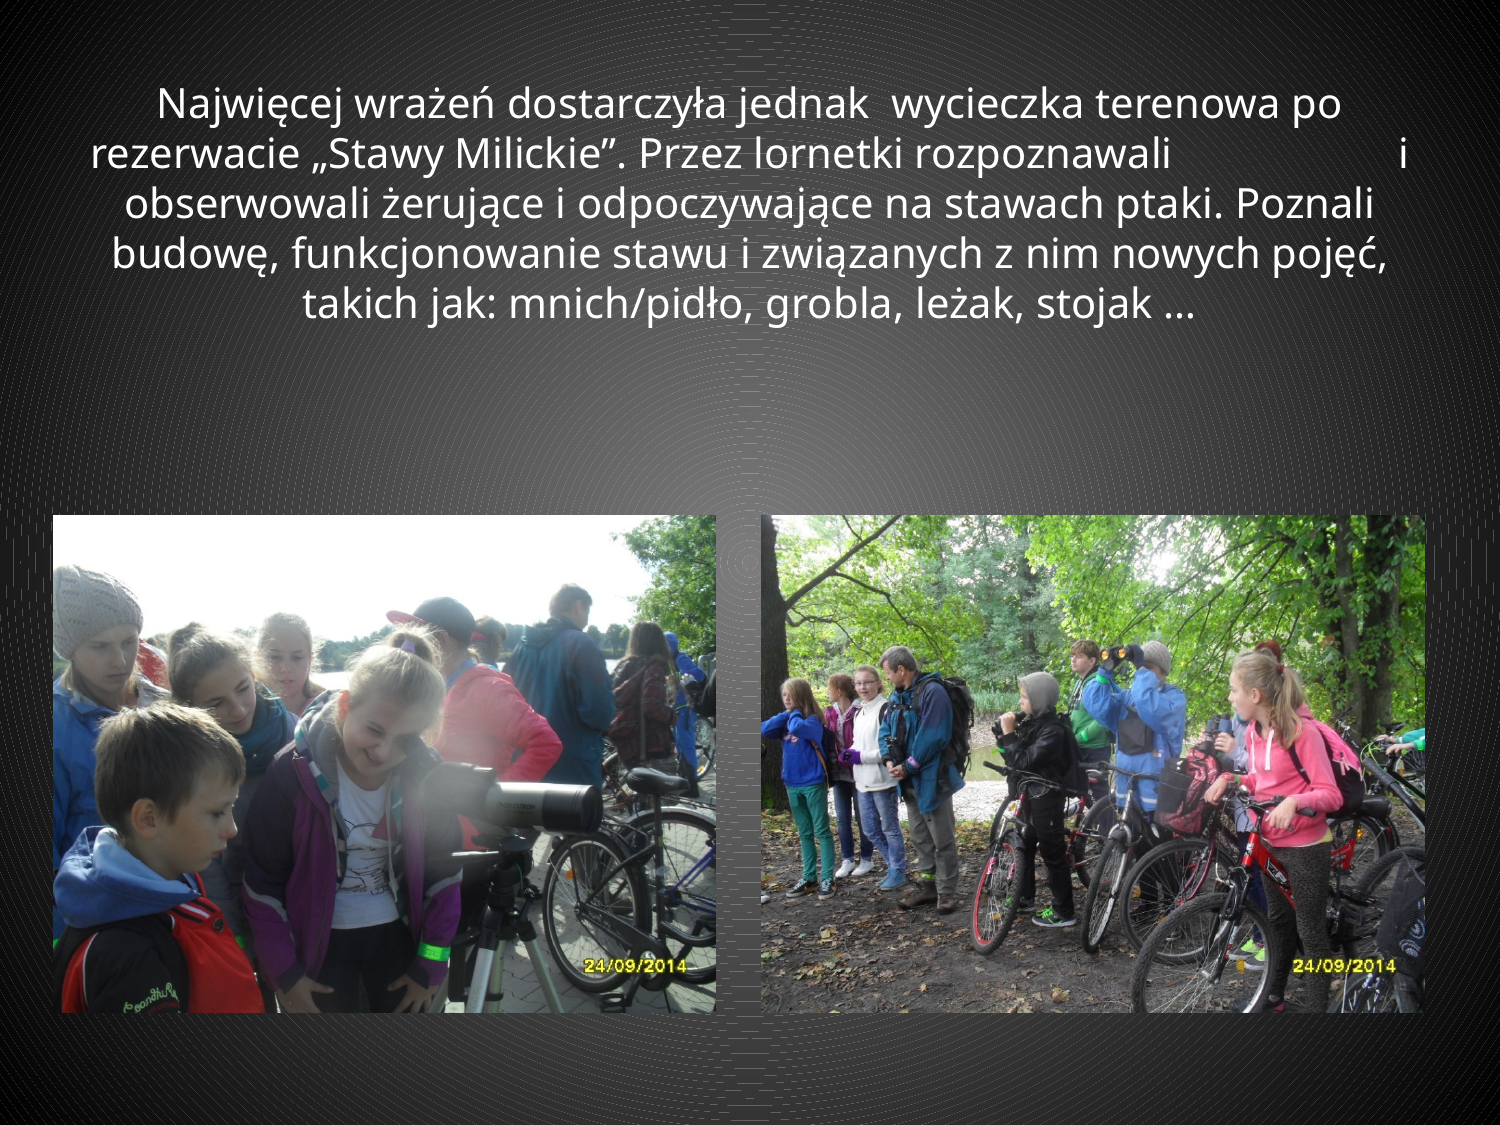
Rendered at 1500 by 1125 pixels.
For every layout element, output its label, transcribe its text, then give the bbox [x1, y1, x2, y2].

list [761, 514, 1425, 1013]
title Najwięcej wrażeń dostarczyła jednak wycieczka terenowa po rezerwacie „Stawy Milickie”. Przez lornetki rozpoznawali i obserwowali żerujące i odpoczywające na stawach ptaki. Poznali budowę, funkcjonowanie stawu i związanych z nim nowych pojęć, takich jak: mnich/pidło, grobla, leżak, stojak … [75, 45, 1425, 409]
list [52, 514, 716, 1013]
